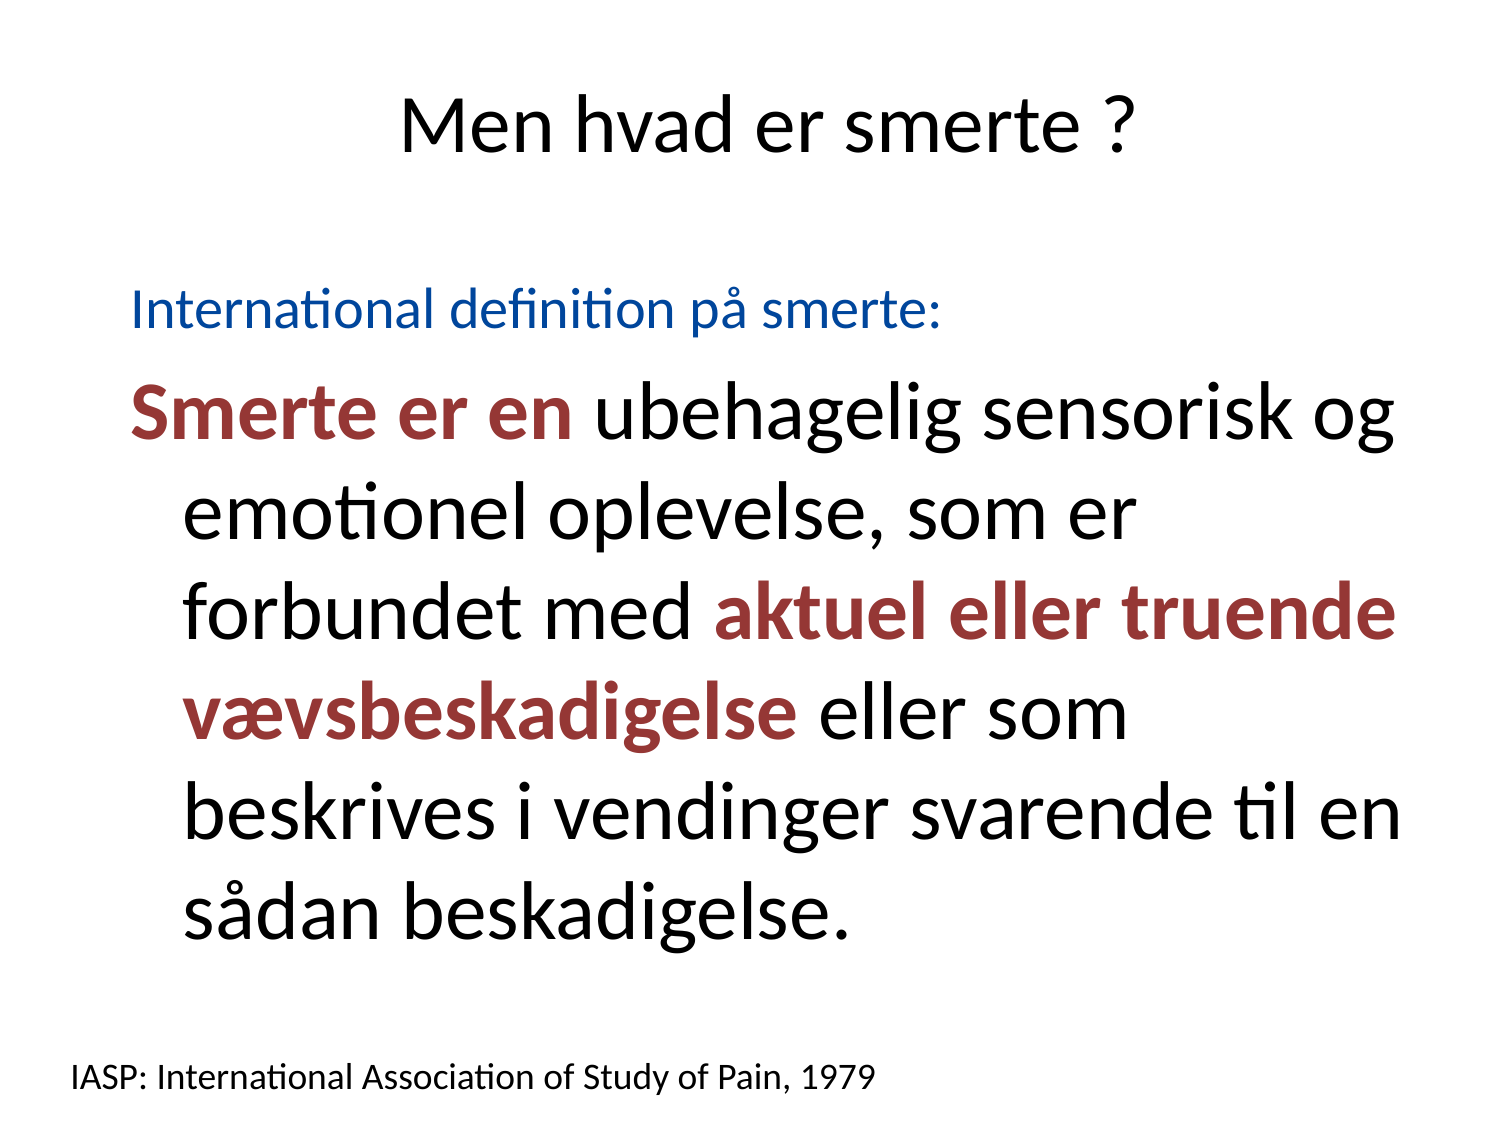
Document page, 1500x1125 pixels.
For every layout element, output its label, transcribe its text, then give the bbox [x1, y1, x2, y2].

text_box IASP: International Association of Study of Pain, 1979 [55, 1044, 1424, 1105]
title Men hvad er smerte ? [100, 37, 1438, 200]
list International definition på smerte: Smerte er en ubehagelig sensorisk og emotionel oplevelse, som er forbundet med aktuel eller truende vævsbeskadigelse eller som beskrives i vendinger svarende til en sådan beskadigelse. [100, 262, 1438, 1000]
